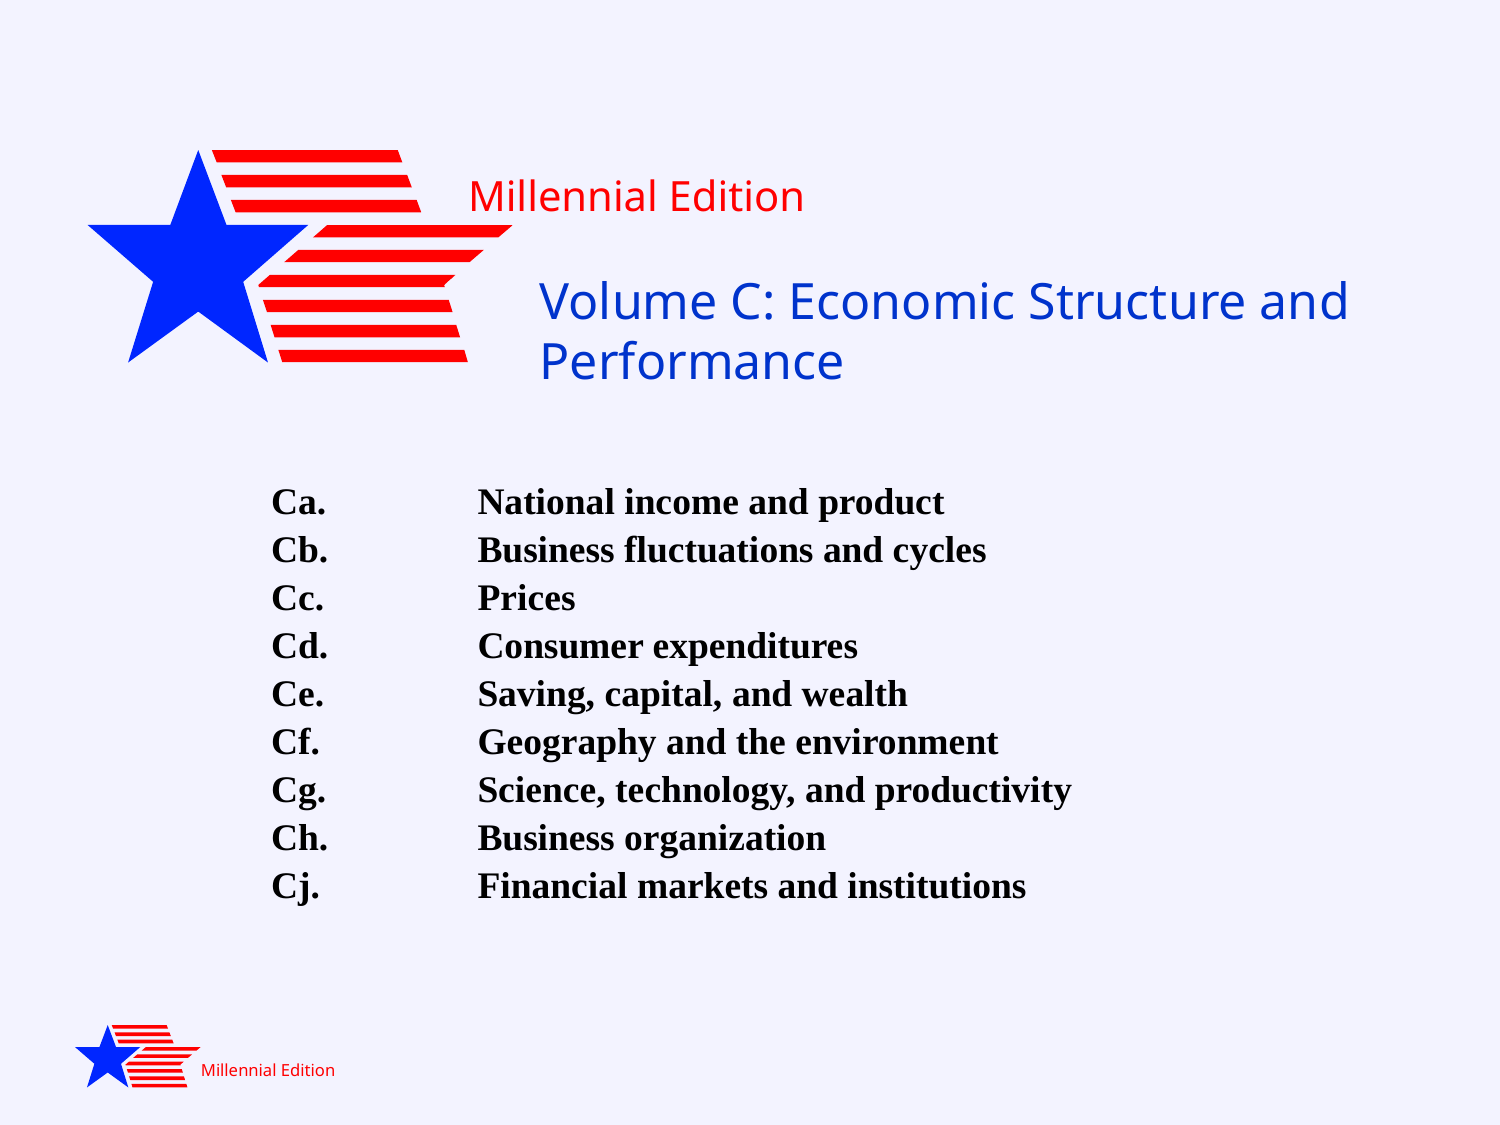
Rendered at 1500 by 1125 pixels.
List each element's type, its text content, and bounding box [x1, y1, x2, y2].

list Ca. National income and product Cb. Business fluctuations and cycles Cc. Prices Cd. Consumer expenditures Ce. Saving, capital, and wealth Cf. Geography and the environment Cg. Science, technology, and productivity Ch. Business organization Cj. Financial markets and institutions [255, 474, 1244, 951]
text_box Volume C: Economic Structure and Performance [524, 262, 1413, 398]
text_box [87, 149, 849, 363]
